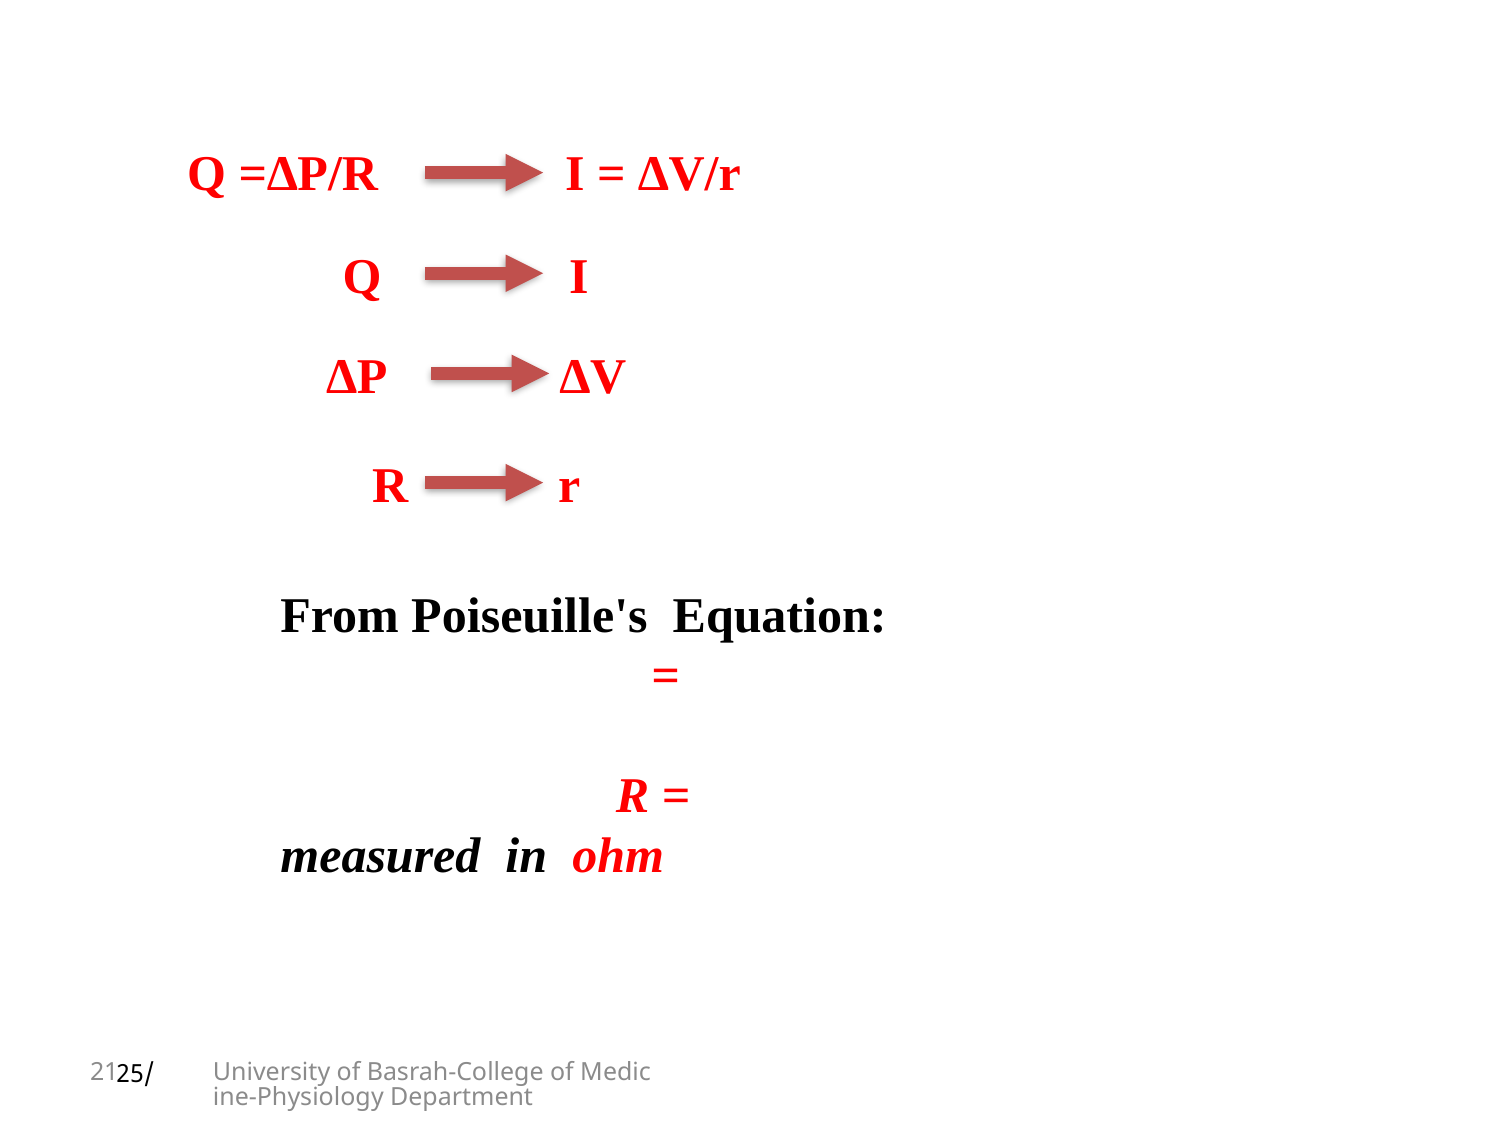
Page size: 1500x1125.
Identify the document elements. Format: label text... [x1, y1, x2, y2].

slide_number 21 [75, 1042, 425, 1103]
text_box ∆P ∆V [311, 335, 642, 411]
text_box Q =∆P/R I = ∆V/r [171, 132, 768, 268]
text_box R r [357, 445, 596, 521]
text_box Q I [327, 235, 604, 311]
text_box /25 [74, 1049, 170, 1095]
footer University of Basrah-College of Medicine-Physiology Department [512, 1042, 988, 1103]
